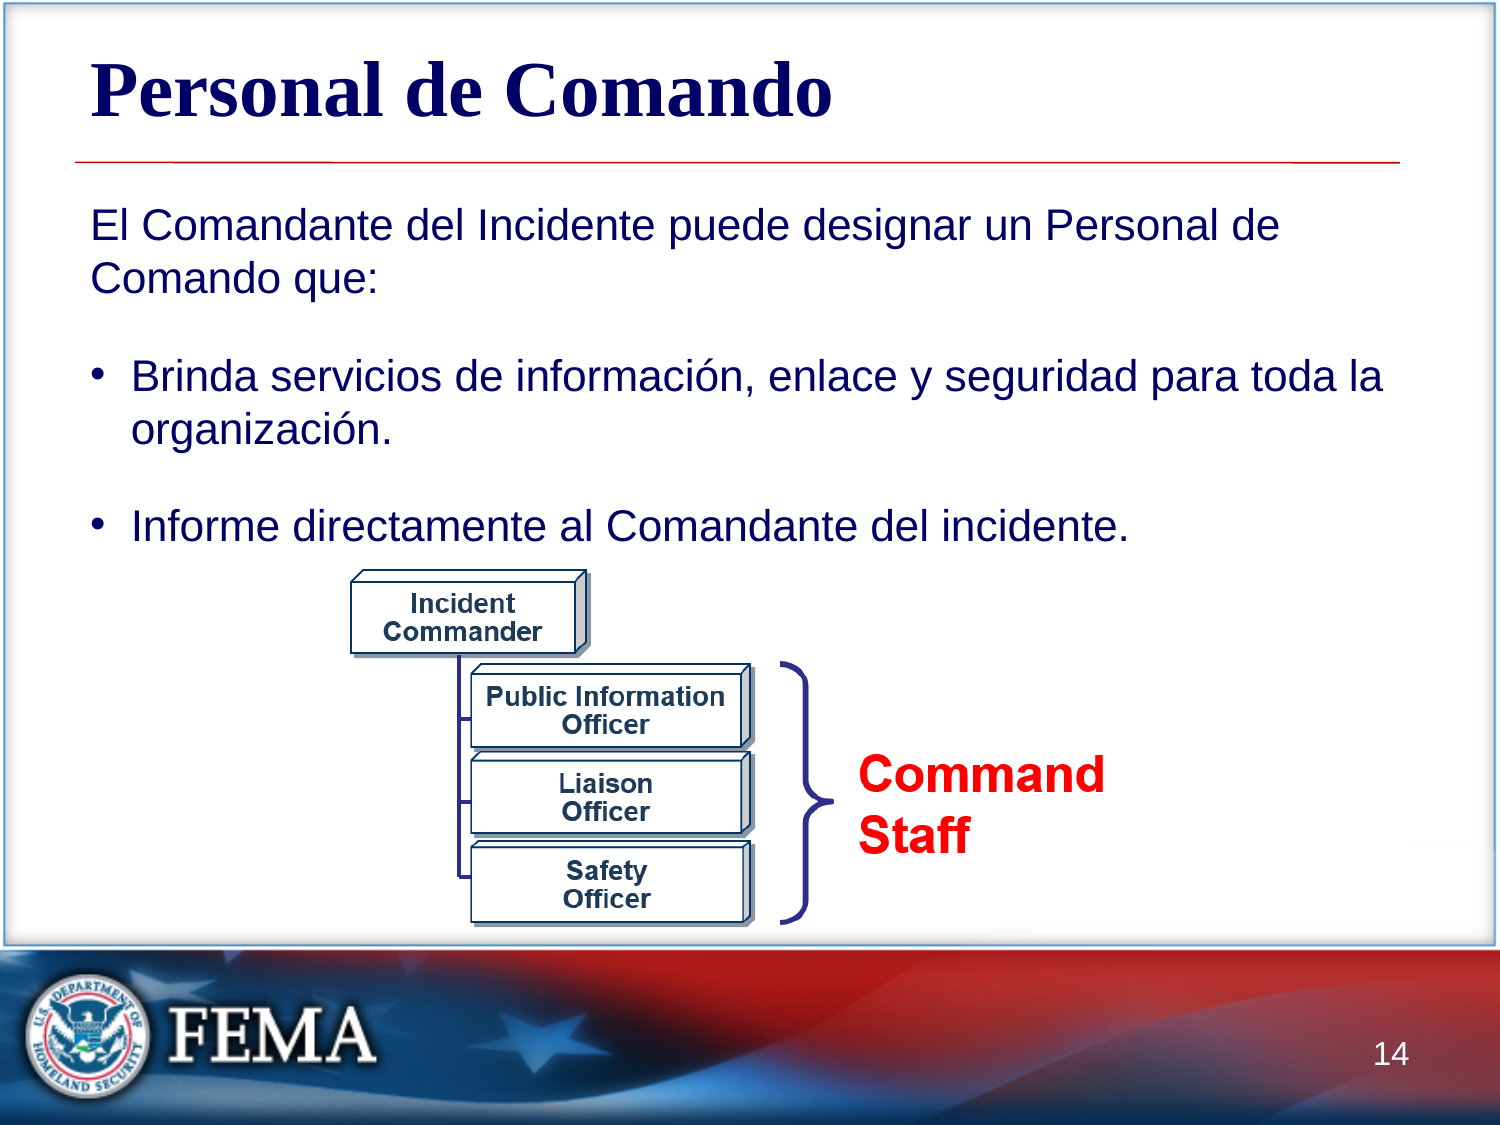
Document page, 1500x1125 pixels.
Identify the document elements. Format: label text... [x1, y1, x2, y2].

slide_number 14 [1074, 1024, 1425, 1103]
title Personal de Comando [75, 32, 1425, 138]
picture [0, 0, 1500, 1125]
list El Comandante del Incidente puede designar un Personal de Comando que: Brinda servicios de información, enlace y seguridad para toda la organización. Informe directamente al Comandante del incidente. [75, 189, 1425, 563]
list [349, 569, 1150, 937]
